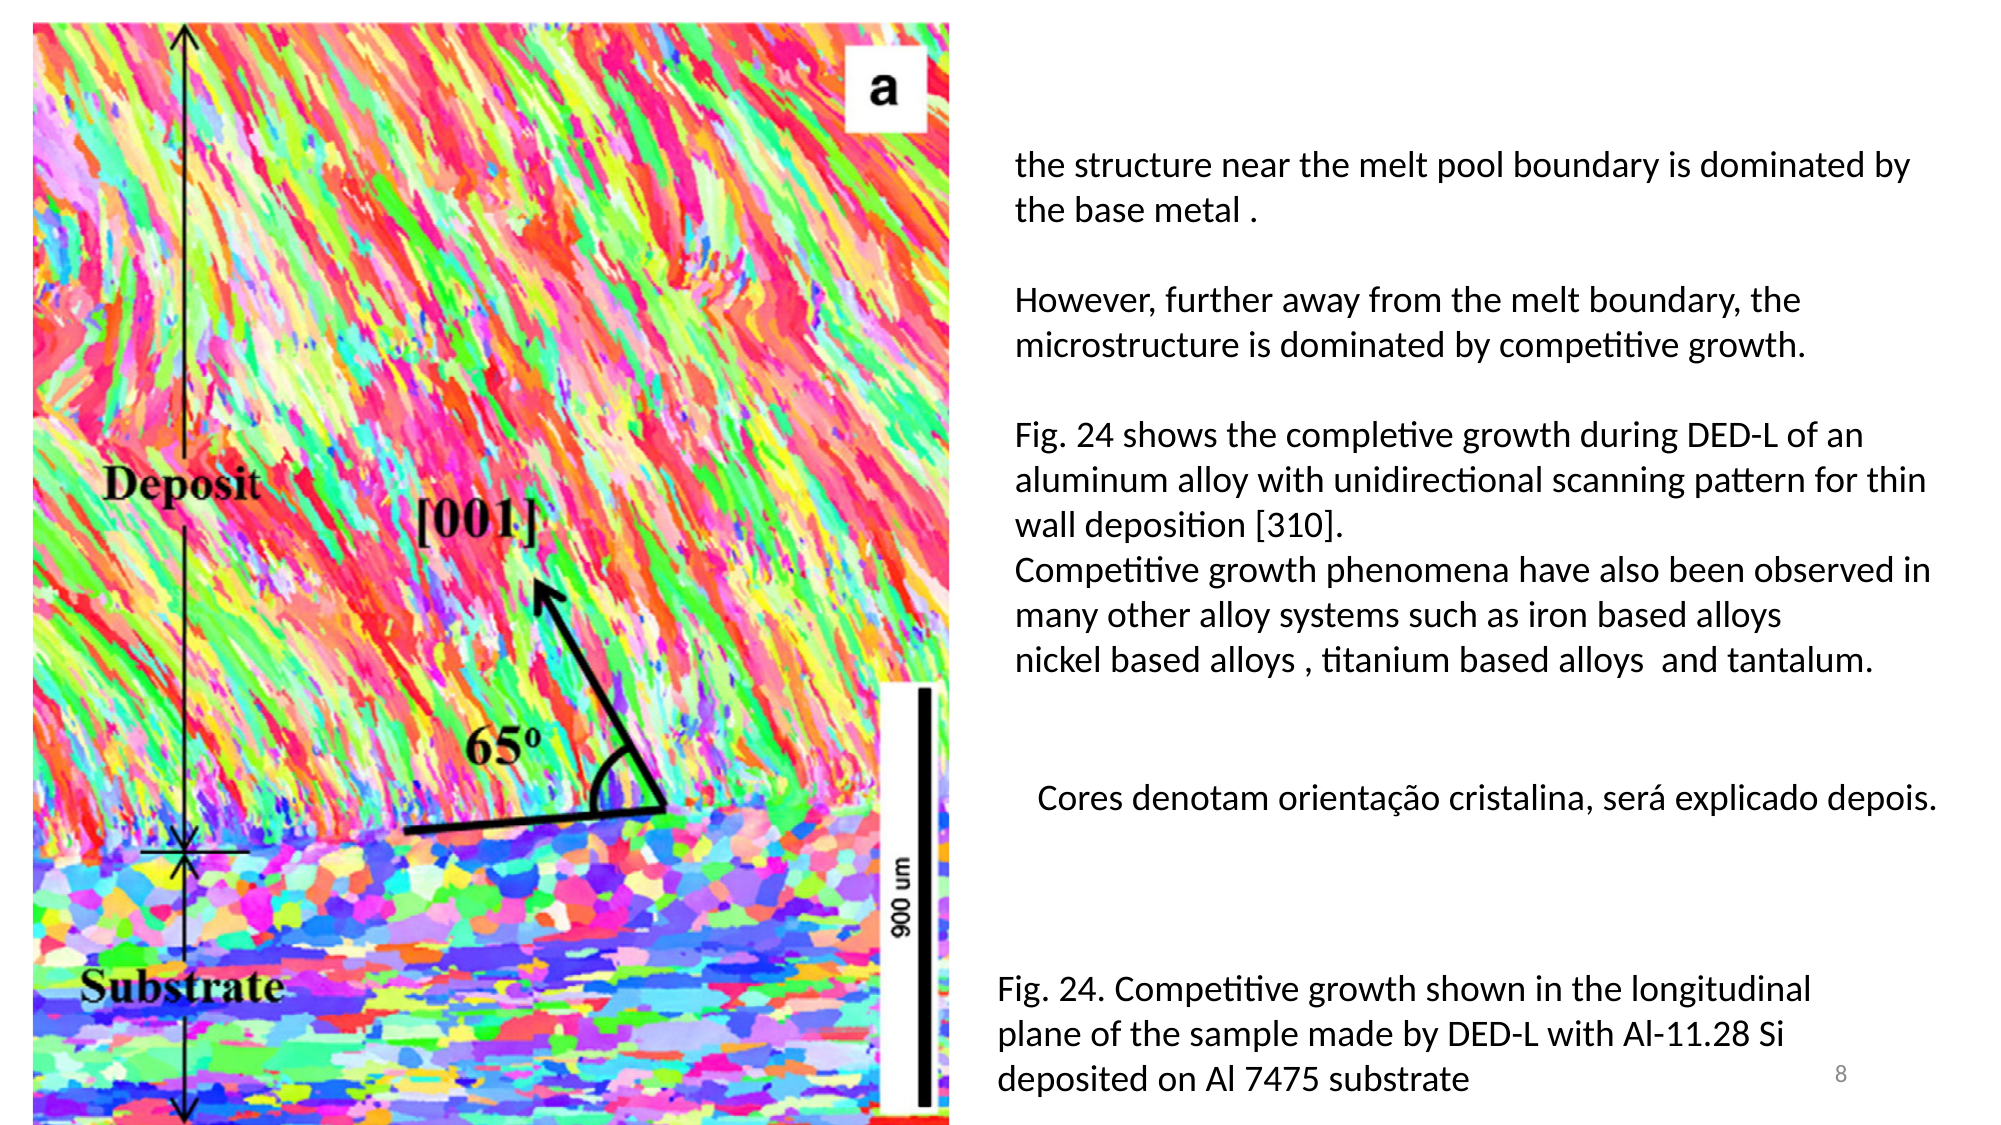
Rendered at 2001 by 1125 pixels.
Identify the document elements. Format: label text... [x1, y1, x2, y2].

text_box Cores denotam orientação cristalina, será explicado depois. [1022, 765, 1954, 825]
picture [32, 22, 950, 1125]
text_box Fig. 24. Competitive growth shown in the longitudinal plane of the sample made by DED-L with Al-11.28 Si deposited on Al 7475 substrate [982, 956, 1900, 1107]
text_box the structure near the melt pool boundary is dominated by the base metal . However, further away from the melt boundary, the microstructure is dominated by competitive growth. Fig. 24 shows the completive growth during DED-L of an aluminum alloy with unidirectional scanning pattern for thin wall deposition [310]. Competitive growth phenomena have also been observed in many other alloy systems such as iron based alloys nickel based alloys , titanium based alloys and tantalum. [999, 132, 1950, 688]
